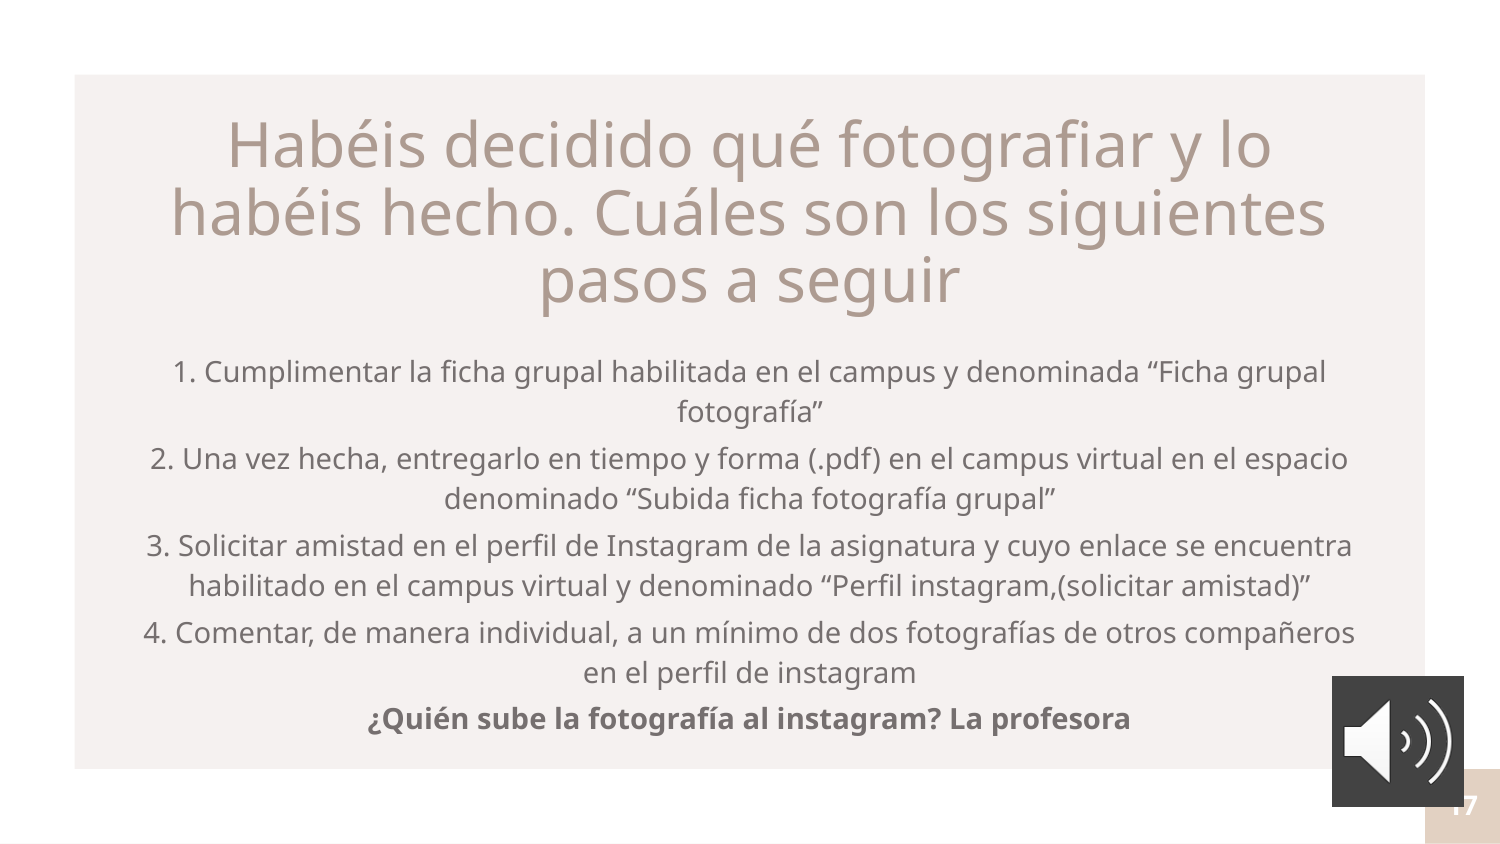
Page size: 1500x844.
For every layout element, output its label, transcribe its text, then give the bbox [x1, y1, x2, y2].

picture [1330, 674, 1465, 809]
slide_number 17 [1425, 769, 1500, 844]
text_box ¿Quién sube la fotografía al instagram? La profesora [140, 695, 1325, 772]
title Habéis decidido qué fotografiar y lo habéis hecho. Cuáles son los siguientes pasos a seguir [140, 114, 1360, 261]
subtitle 1. Cumplimentar la ficha grupal habilitada en el campus y denominada “Ficha grupal fotografía” [140, 347, 1360, 424]
text_box 4. Comentar, de manera individual, a un mínimo de dos fotografías de otros compañeros en el perfil de instagram [140, 608, 1360, 685]
text_box 3. Solicitar amistad en el perfil de Instagram de la asignatura y cuyo enlace se encuentra habilitado en el campus virtual y denominado “Perfil instagram,(solicitar amistad)” [140, 521, 1360, 598]
text_box 2. Una vez hecha, entregarlo en tiempo y forma (.pdf) en el campus virtual en el espacio denominado “Subida ficha fotografía grupal” [140, 434, 1360, 511]
